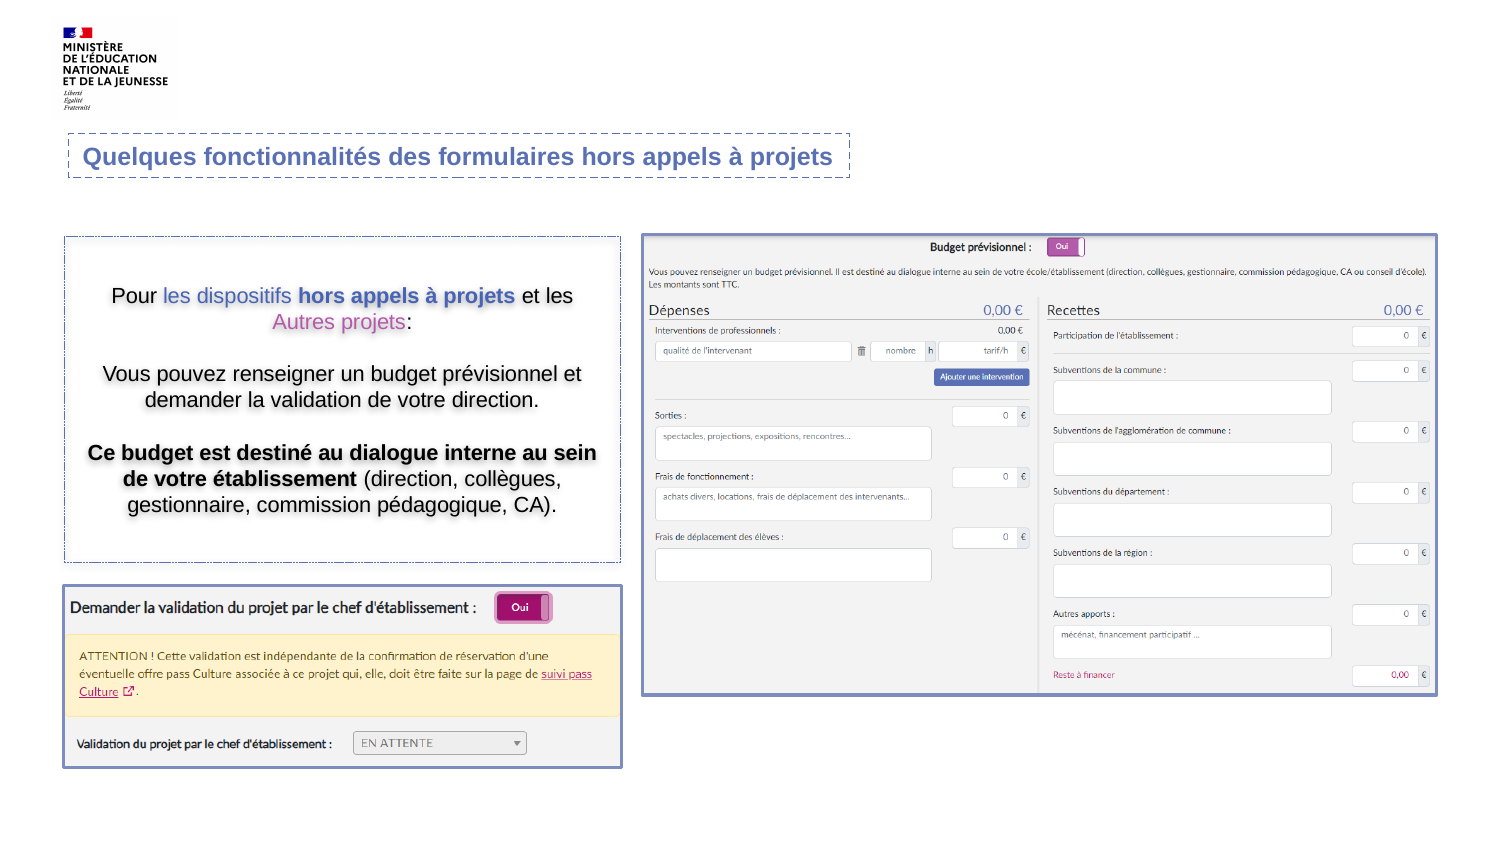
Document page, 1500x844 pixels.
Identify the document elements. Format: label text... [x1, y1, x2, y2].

picture [53, 17, 178, 120]
text_box Pour les dispositifs hors appels à projets et les Autres projets: Vous pouvez renseigner un budget prévisionnel et demander la validation de votre direction. Ce budget est destiné au dialogue interne au sein de votre établissement (direction, collègues, gestionnaire, commission pédagogique, CA). [64, 236, 621, 563]
picture [64, 586, 621, 766]
text_box Quelques fonctionnalités des formulaires hors appels à projets [68, 133, 850, 178]
picture [643, 236, 1436, 694]
